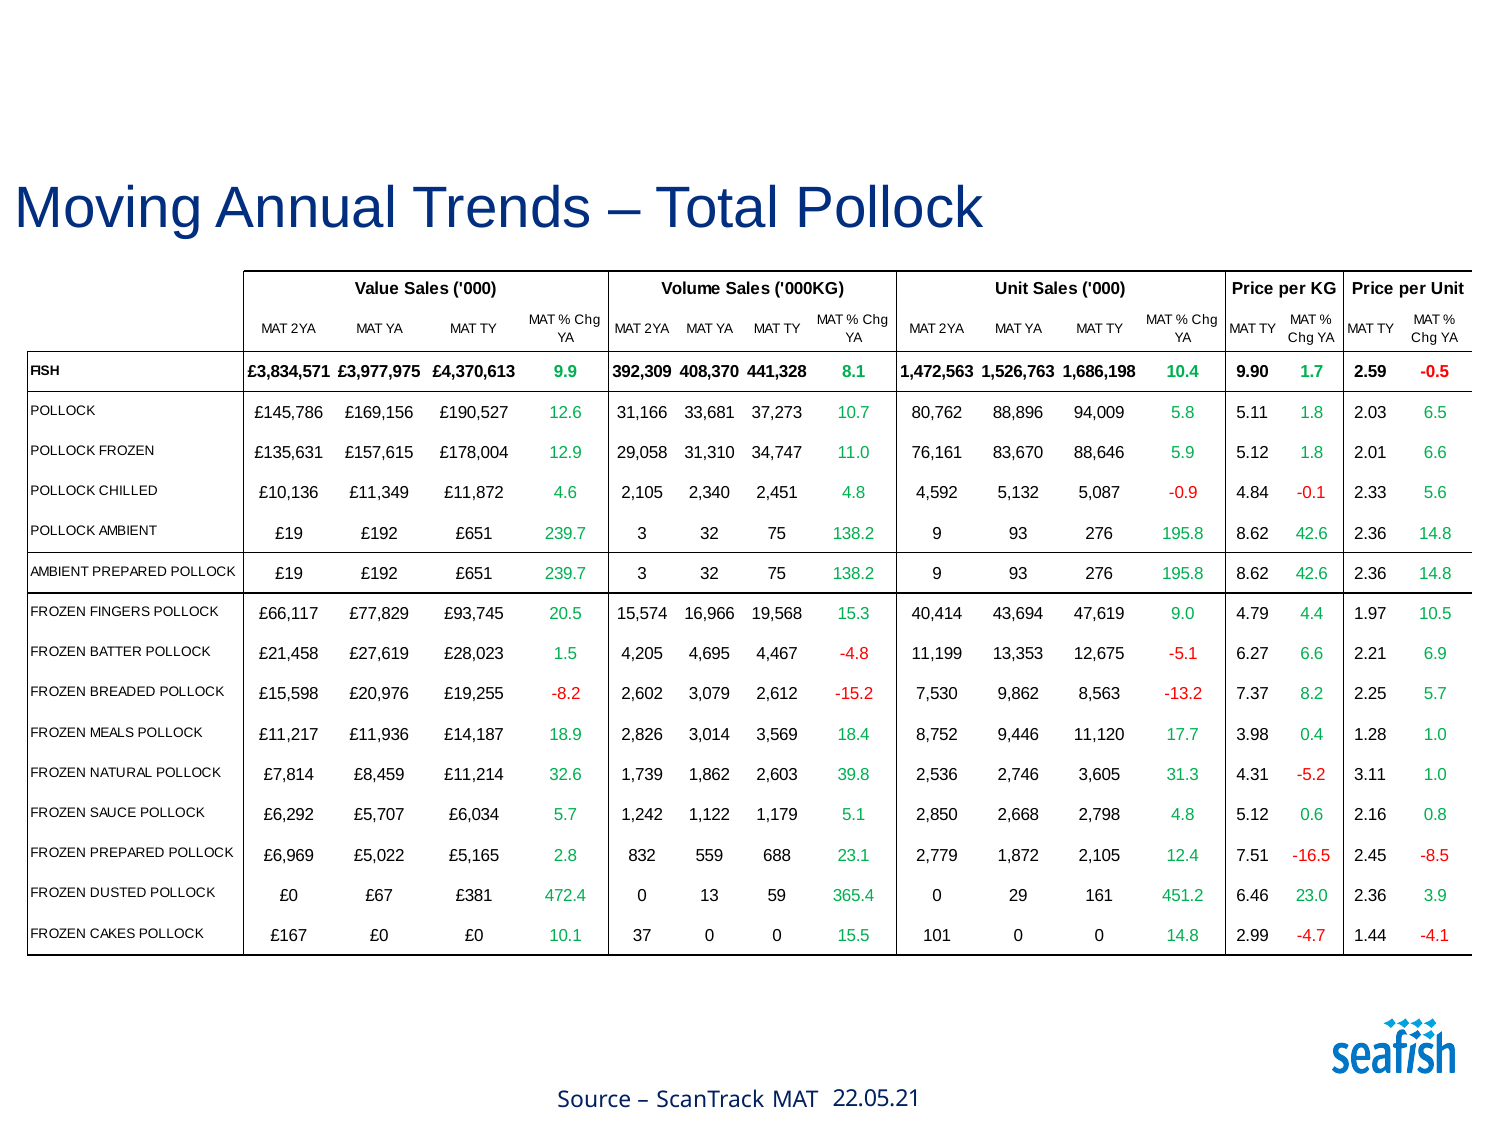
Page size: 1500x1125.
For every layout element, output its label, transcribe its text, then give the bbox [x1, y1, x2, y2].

picture [1407, 1018, 1417, 1022]
picture [827, 1078, 1046, 1120]
picture [1332, 1018, 1455, 1074]
picture [26, 270, 1474, 997]
text_box Source – ScanTrack MAT [0, 1070, 842, 1121]
text_box Moving Annual Trends – Total Pollock [0, 158, 1500, 251]
